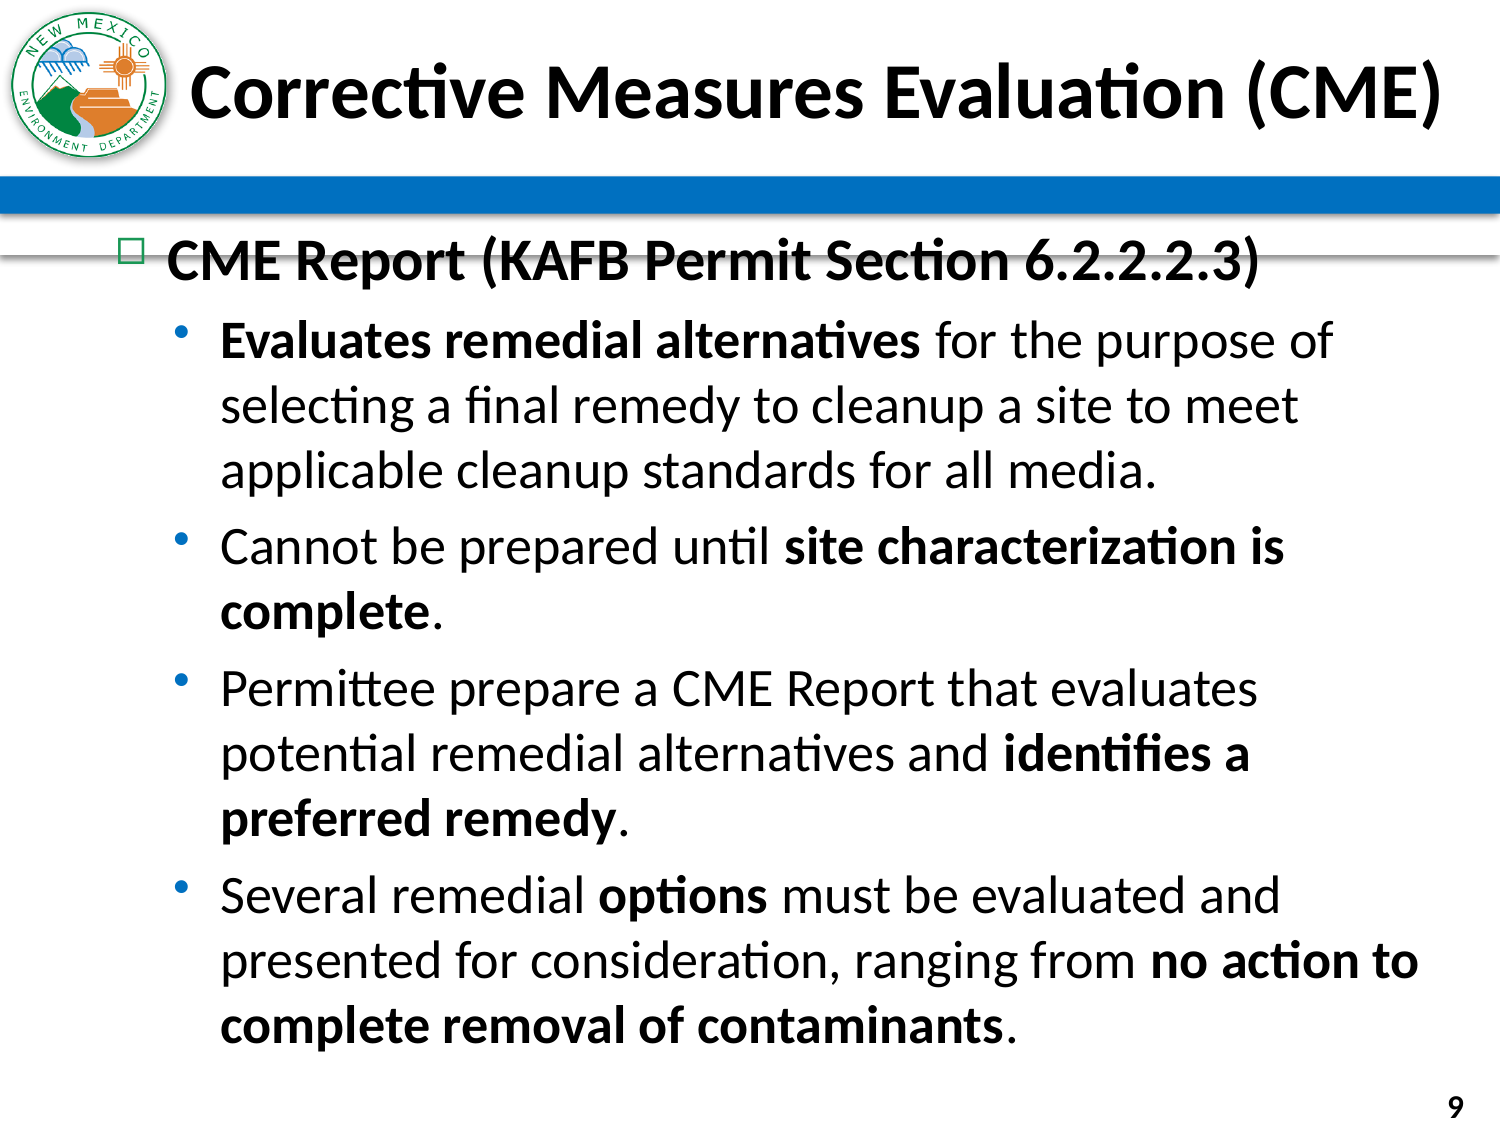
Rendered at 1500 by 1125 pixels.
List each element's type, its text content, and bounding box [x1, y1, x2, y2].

slide_number 9 [1411, 1084, 1500, 1125]
picture [7, 8, 170, 161]
title Corrective Measures Evaluation (CME) [175, 5, 1475, 168]
list CME Report (KAFB Permit Section 6.2.2.2.3) Evaluates remedial alternatives for the purpose of selecting a final remedy to cleanup a site to meet applicable cleanup standards for all media. Cannot be prepared until site characterization is complete. Permittee prepare a CME Report that evaluates potential remedial alternatives and identifies a preferred remedy. Several remedial options must be evaluated and presented for consideration, ranging from no action to complete removal of contaminants. [100, 212, 1475, 1120]
